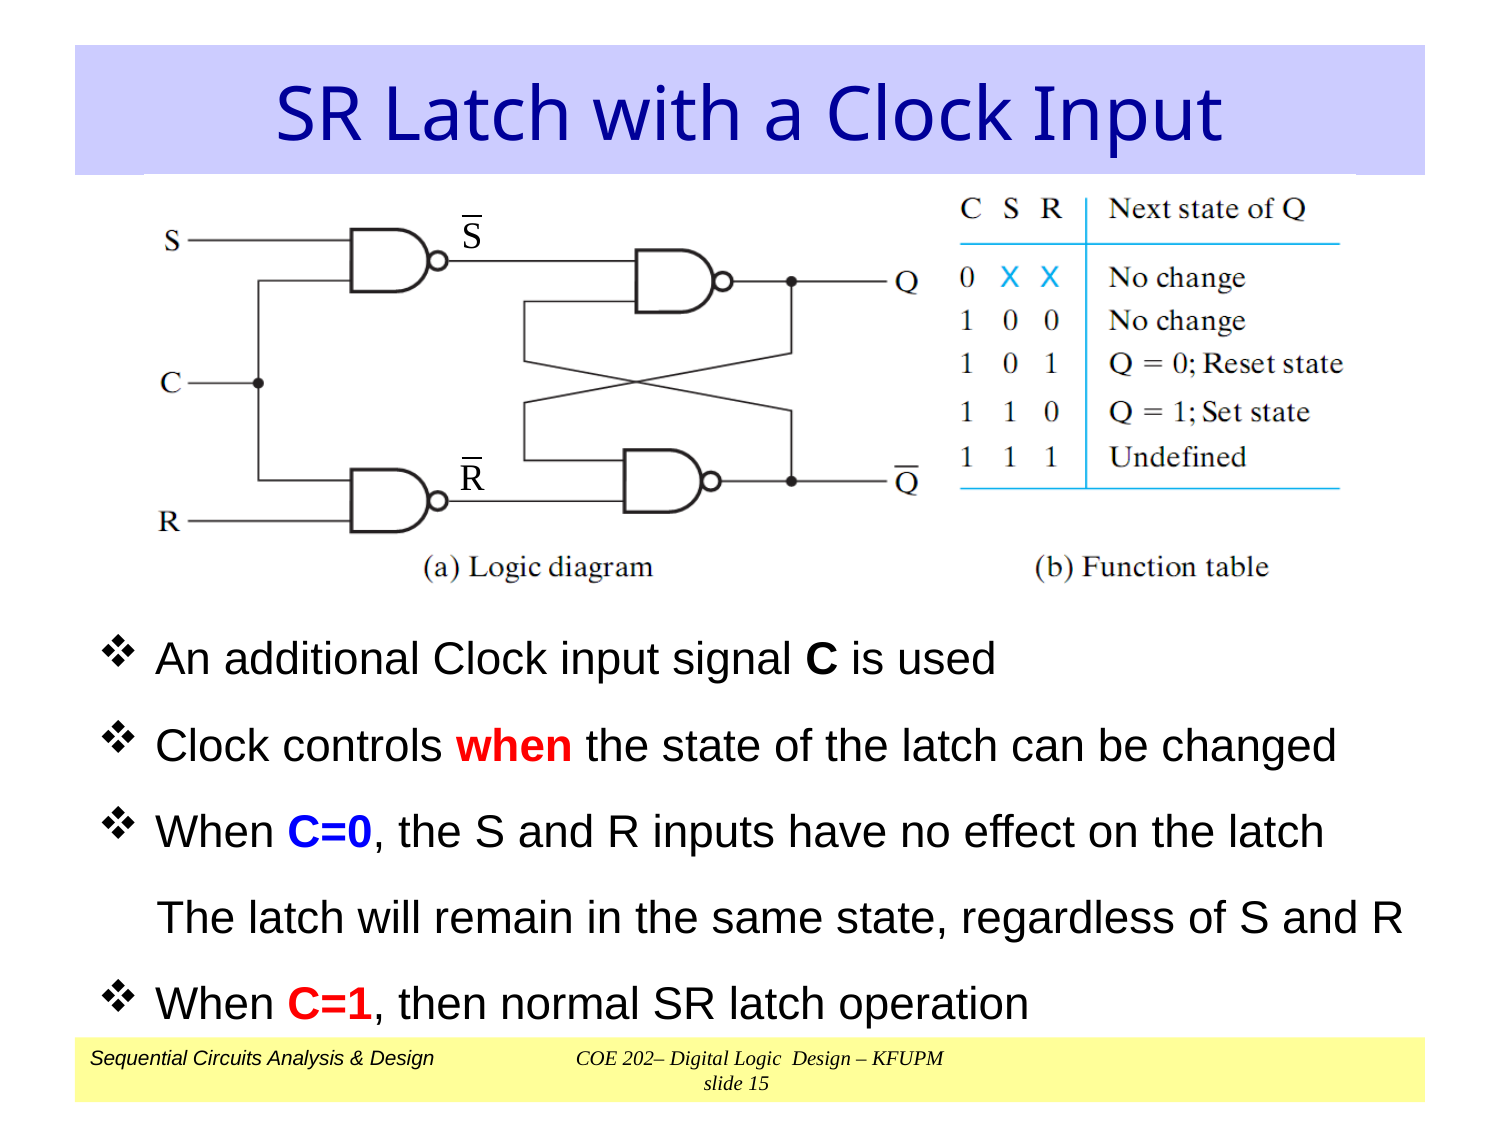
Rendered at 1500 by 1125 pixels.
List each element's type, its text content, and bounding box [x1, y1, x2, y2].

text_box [144, 174, 1356, 601]
title SR Latch with a Clock Input [74, 44, 1426, 176]
list An additional Clock input signal C is used Clock controls when the state of the latch can be changed When C=0, the S and R inputs have no effect on the latch The latch will remain in the same state, regardless of S and R When C=1, then normal SR latch operation [82, 621, 1441, 1080]
